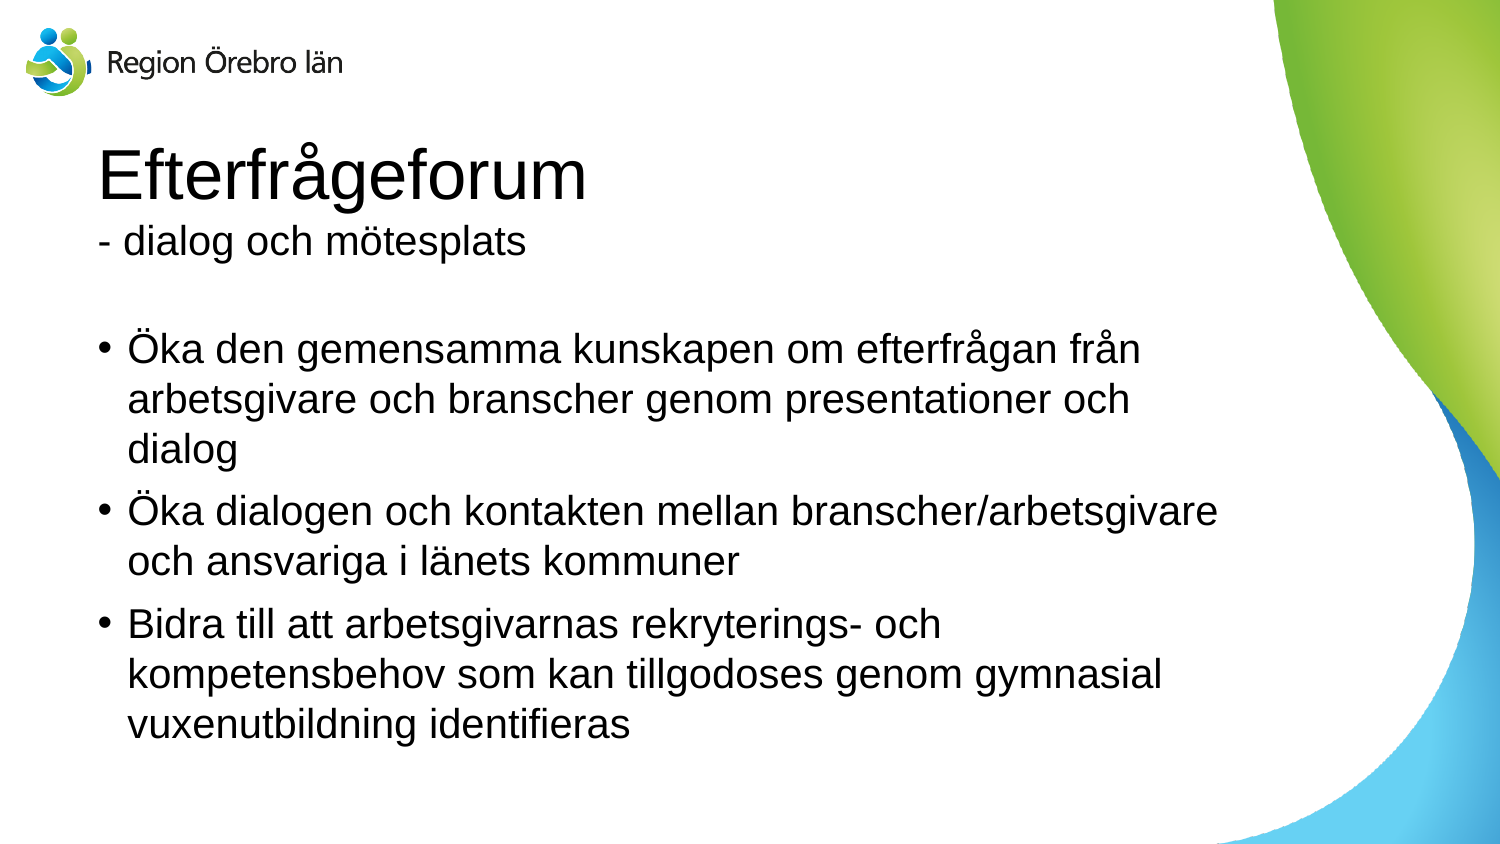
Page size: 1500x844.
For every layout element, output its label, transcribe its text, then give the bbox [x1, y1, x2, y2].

picture [0, 0, 1500, 844]
title Efterfrågeforum - dialog och mötesplats [97, 96, 1226, 264]
list Öka den gemensamma kunskapen om efterfrågan från arbetsgivare och branscher genom presentationer och dialog Öka dialogen och kontakten mellan branscher/arbetsgivare och ansvariga i länets kommuner Bidra till att arbetsgivarnas rekryterings- och kompetensbehov som kan tillgodoses genom gymnasial vuxenutbildning identifieras [97, 321, 1226, 754]
